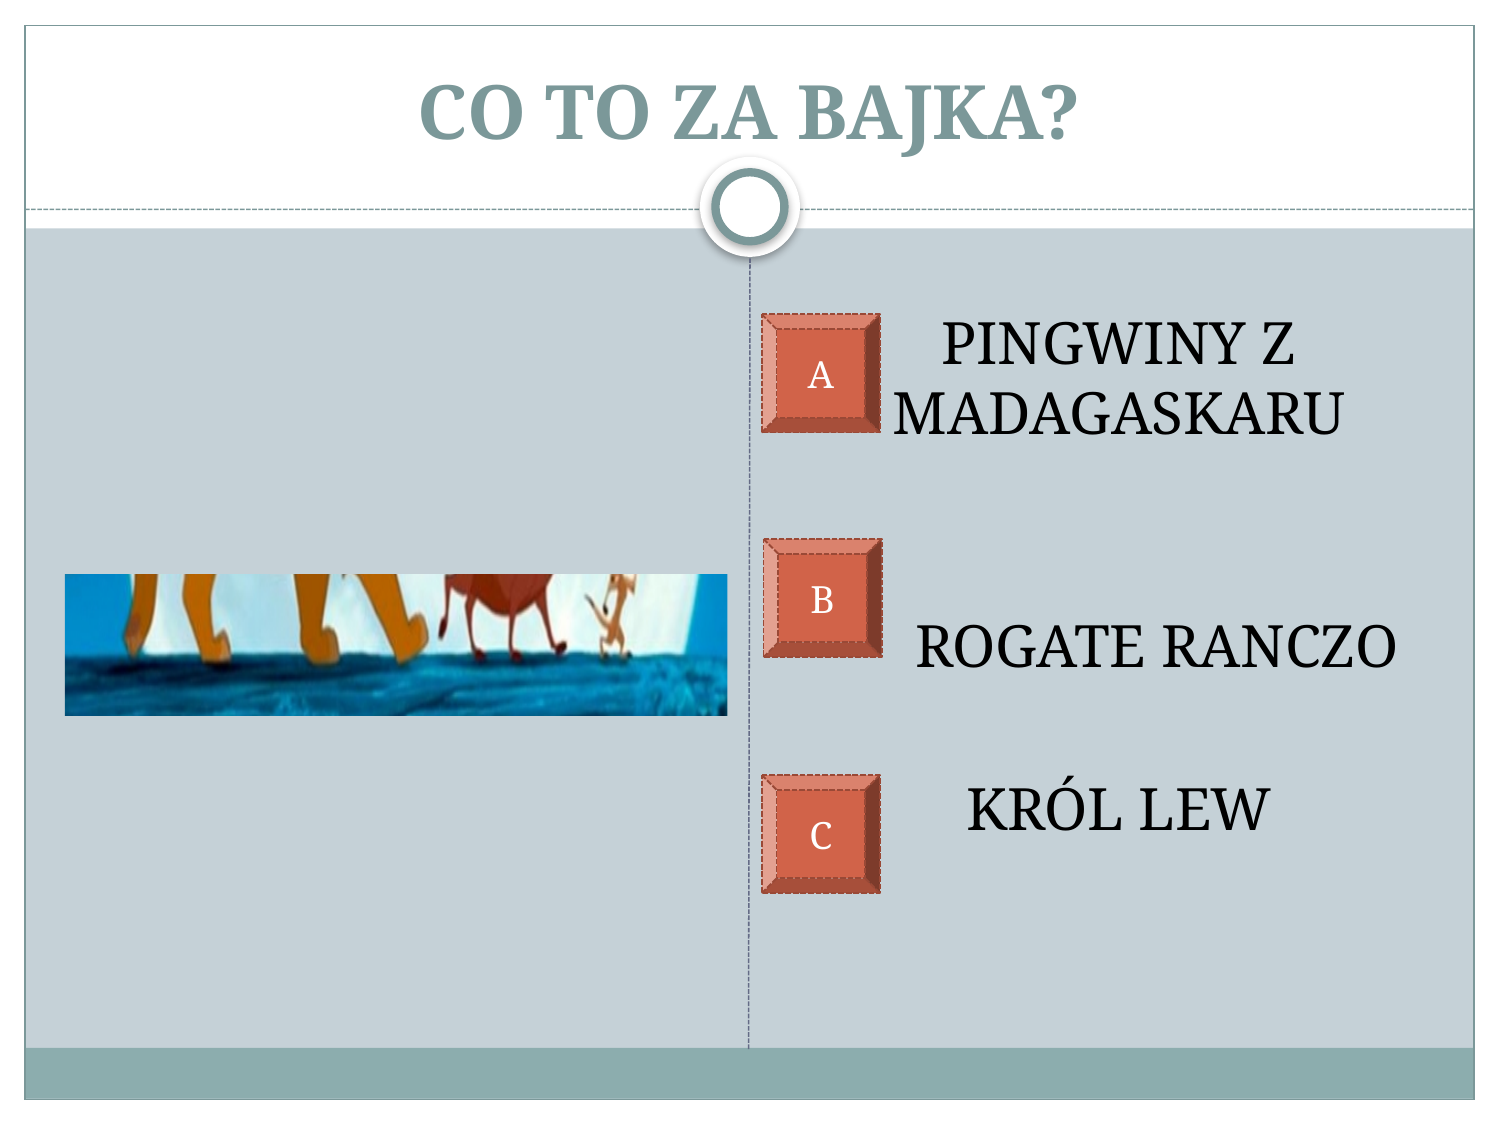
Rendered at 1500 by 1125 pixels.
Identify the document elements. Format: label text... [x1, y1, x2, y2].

text_box C [761, 774, 881, 894]
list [64, 573, 728, 717]
title CO TO ZA BAJKA? [49, 37, 1450, 162]
list PINGWINY Z MADAGASKARU ROGATE RANCZO KRÓL LEW [787, 224, 1450, 993]
text_box A [761, 313, 881, 434]
text_box B [762, 538, 883, 658]
